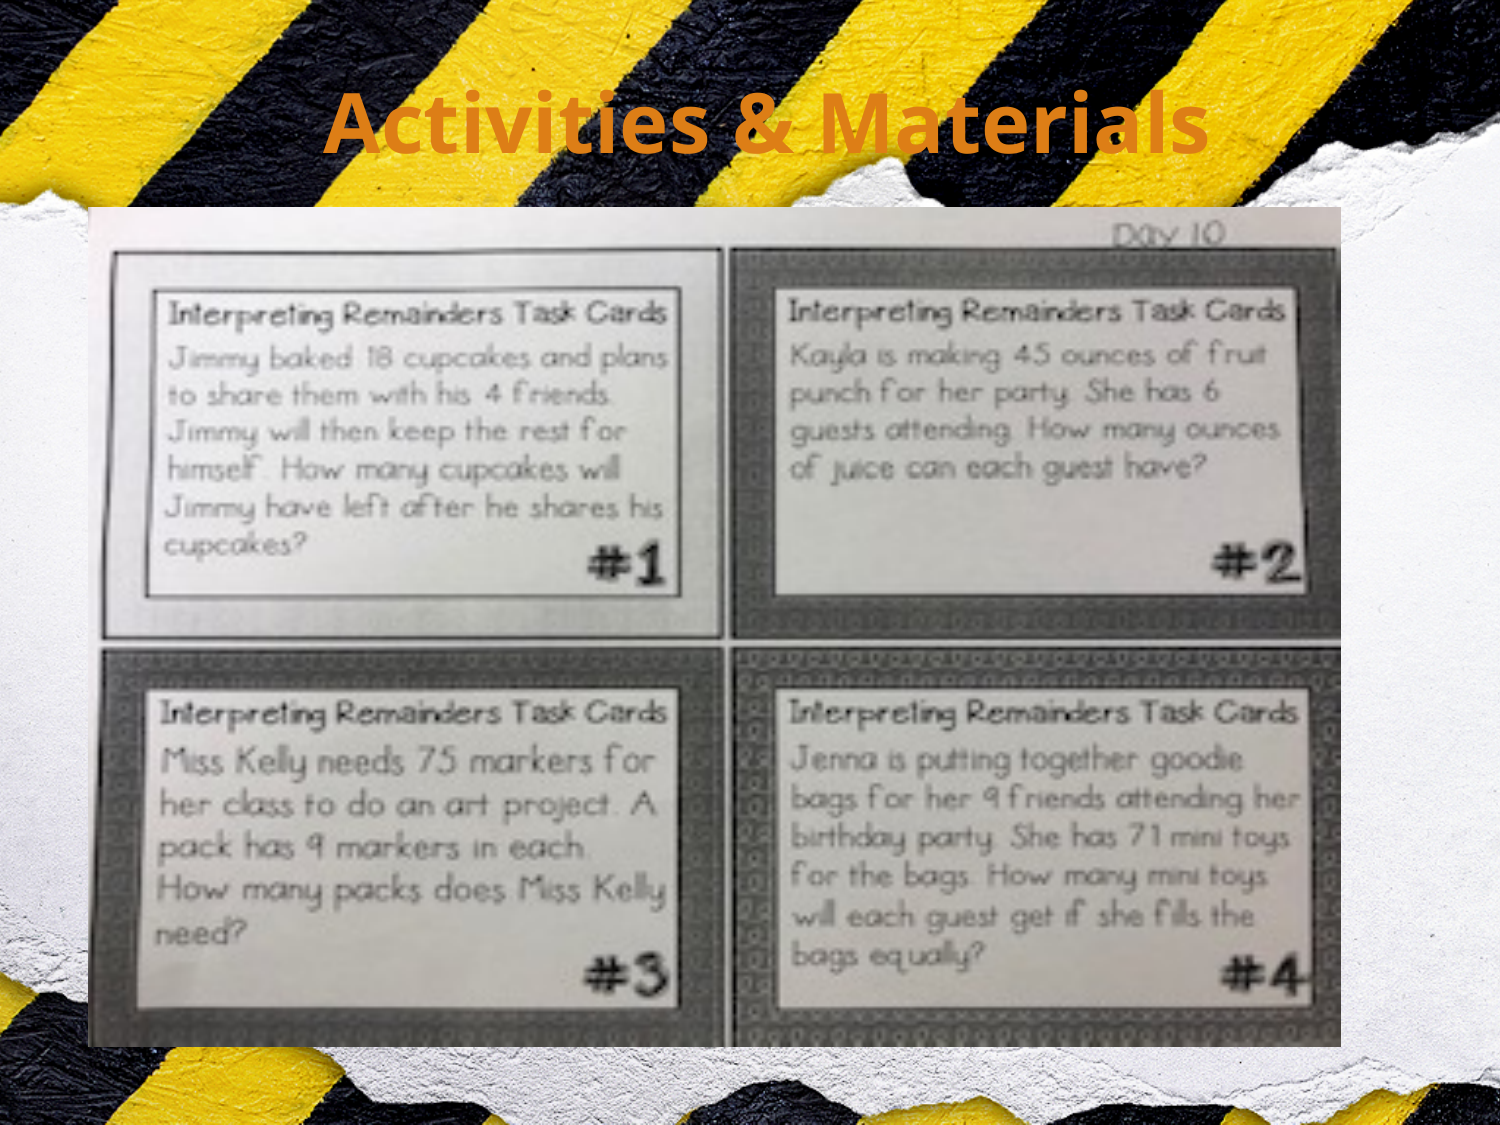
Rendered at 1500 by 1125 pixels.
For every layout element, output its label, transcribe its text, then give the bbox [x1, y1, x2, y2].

title Activities & Materials [88, 78, 1447, 162]
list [88, 207, 1341, 1048]
picture [0, 0, 1500, 1125]
